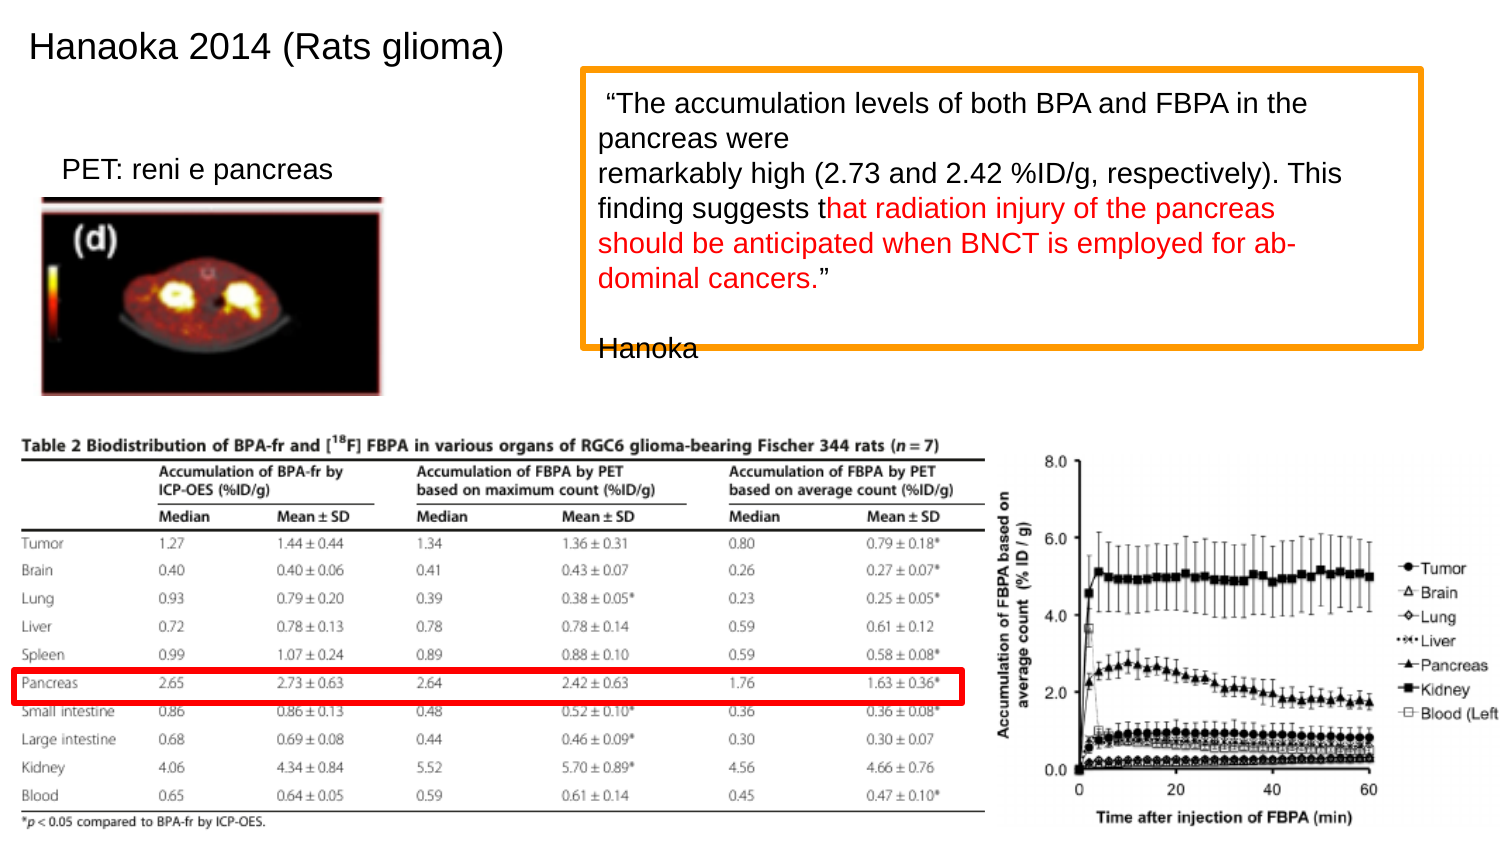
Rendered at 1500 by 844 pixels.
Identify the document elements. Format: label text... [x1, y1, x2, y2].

picture [13, 429, 1500, 833]
picture [33, 197, 398, 396]
text_box Hanaoka 2014 (Rats glioma) [13, 7, 554, 70]
text_box PET: reni e pancreas [46, 135, 372, 195]
text_box “The accumulation levels of both BPA and FBPA in the pancreas were remarkably high (2.73 and 2.42 %ID/g, respectively). This finding suggests that radiation injury of the pancreas should be anticipated when BNCT is employed for ab- dominal cancers.” Hanoka [582, 69, 1421, 348]
